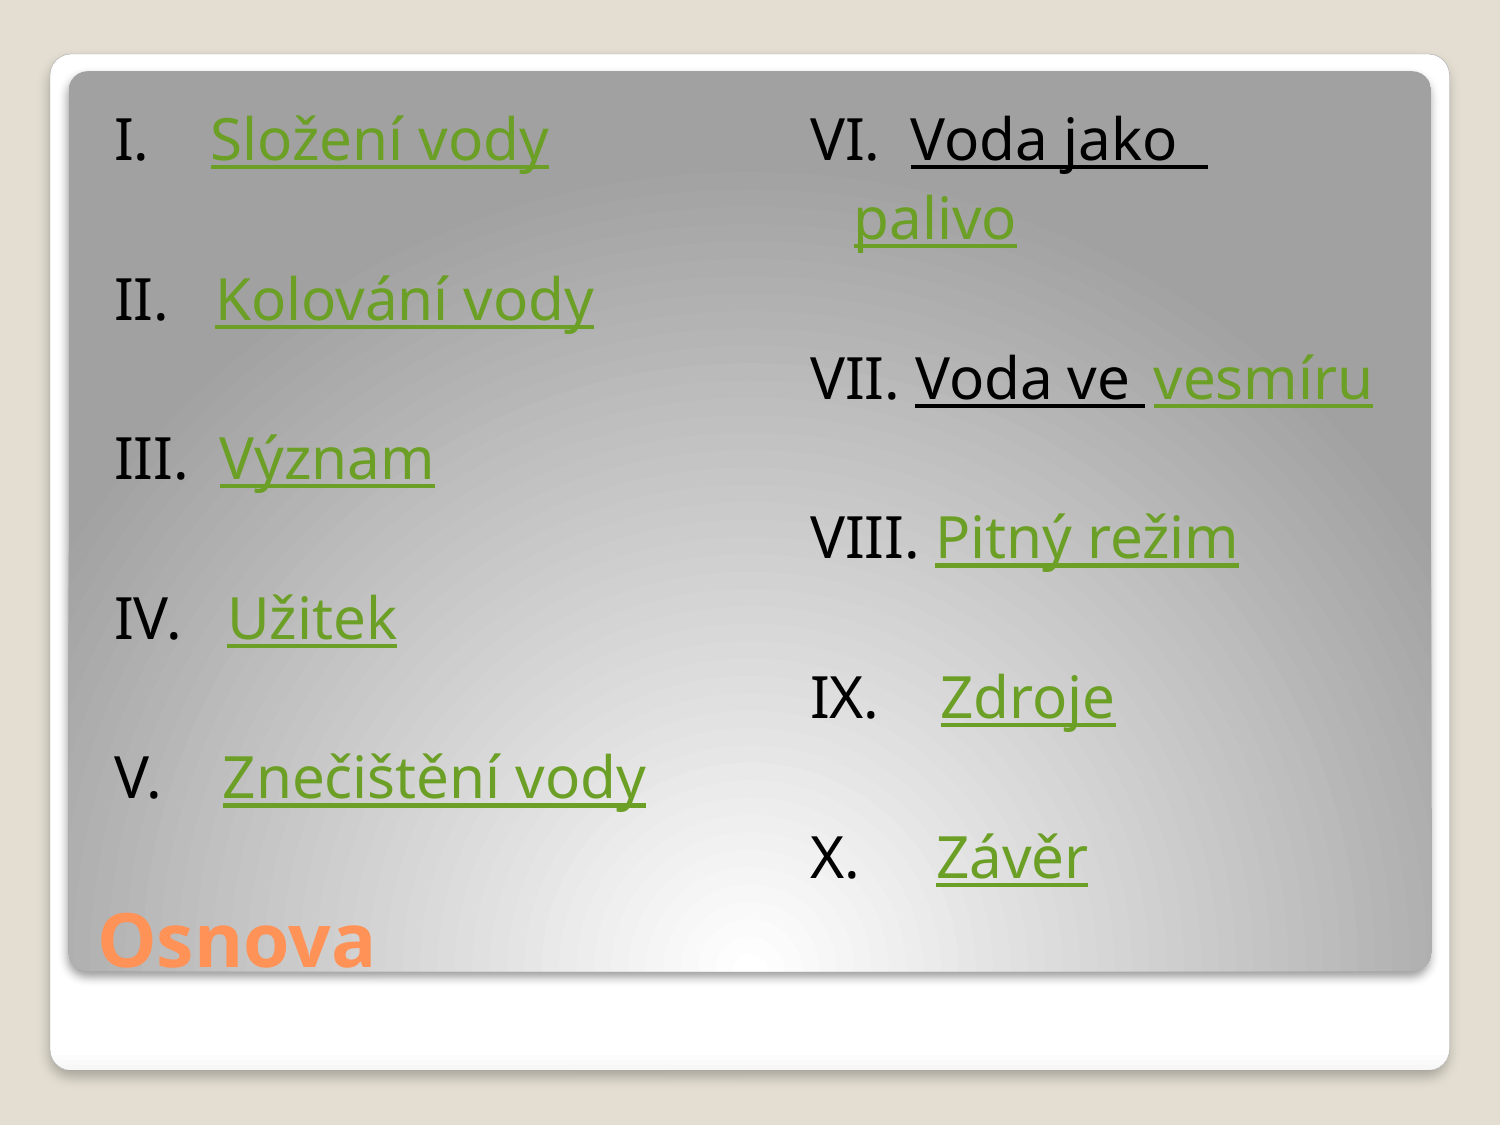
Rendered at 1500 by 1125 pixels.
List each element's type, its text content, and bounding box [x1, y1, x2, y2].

list VI. Voda jako palivo VII. Voda ve vesmíru VIII. Pitný režim IX. Zdroje X. Závěr [780, 86, 1426, 807]
list I. Složení vody II. Kolování vody III. Význam IV. Užitek V. Znečištění vody [84, 86, 730, 807]
title Osnova [82, 817, 1425, 991]
